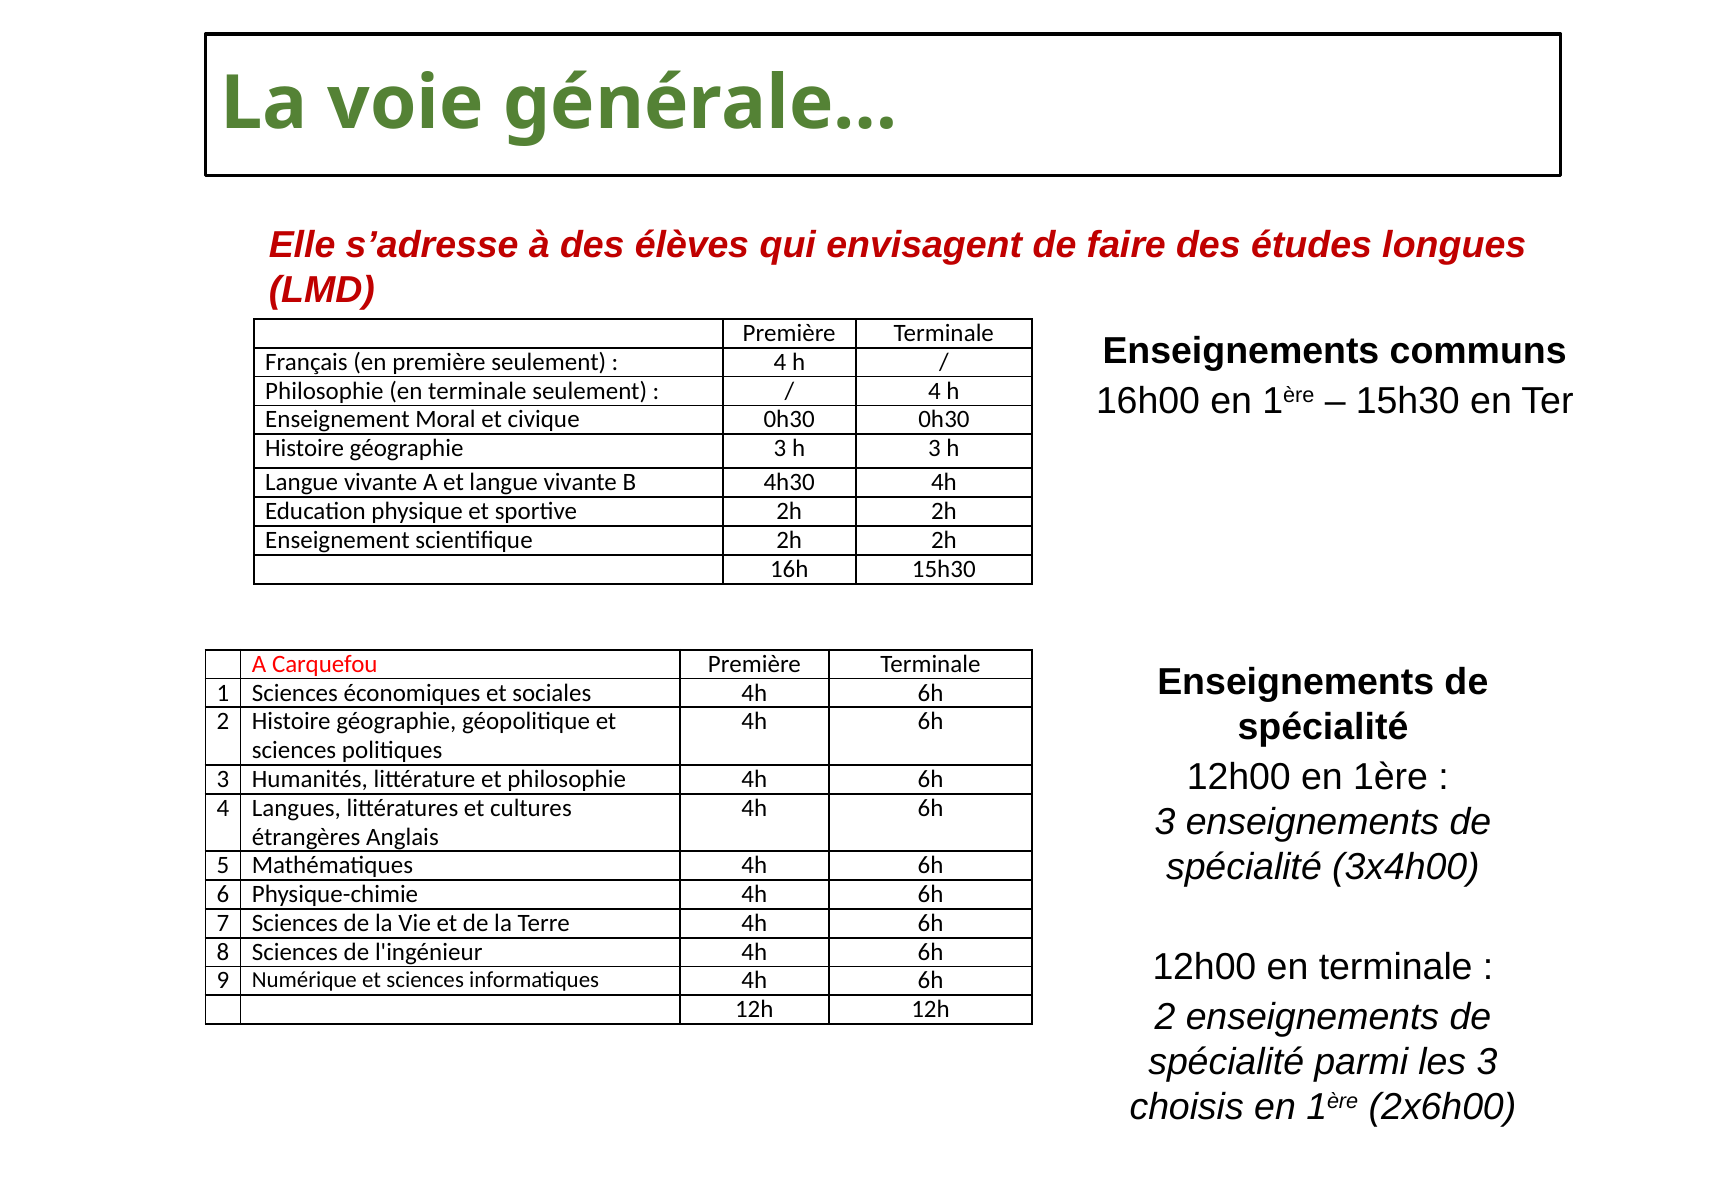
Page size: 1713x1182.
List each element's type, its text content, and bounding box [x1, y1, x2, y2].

table_cell Education physique et sportive [255, 498, 722, 525]
table_cell Humanités, littérature et philosophie [241, 766, 679, 793]
text_box Enseignements communs 16h00 en 1ère – 15h30 en Ter [1057, 318, 1613, 429]
table_cell 6h [830, 939, 1031, 966]
table_cell Sciences de l'ingénieur [241, 939, 679, 966]
table_cell 5 [206, 852, 240, 879]
table_cell Philosophie (en terminale seulement) : [255, 377, 722, 405]
table_cell 1 [206, 679, 240, 706]
table_cell Histoire géographie [255, 435, 722, 467]
table_cell Physique-chimie [241, 881, 679, 908]
table_cell 2h [724, 498, 855, 525]
table_cell 0h30 [857, 406, 1031, 433]
table_cell 6h [830, 679, 1031, 706]
table_cell 4 h [724, 349, 855, 376]
table_cell Enseignement Moral et civique [255, 406, 722, 433]
table_cell 6 [206, 881, 240, 908]
table_cell Langue vivante A et langue vivante B [255, 469, 722, 496]
table_cell 6h [830, 795, 1031, 850]
table_cell 3 h [724, 435, 855, 467]
table_cell 6h [830, 881, 1031, 908]
table_header [255, 320, 722, 347]
text_box Enseignements de spécialité 12h00 en 1ère : 3 enseignements de spécialité (3x4h00) 12h00 en terminale : 2 enseignements de spécialité parmi les 3 choisis en 1ère (2x6h00) [1080, 649, 1566, 1135]
table_cell Français (en première seulement) : [255, 349, 722, 376]
table_cell 4 [206, 795, 240, 850]
table_cell 4h [681, 795, 828, 850]
table_cell 12h [681, 996, 828, 1023]
table_cell 4h [681, 766, 828, 793]
table_header Terminale [830, 651, 1031, 678]
table_cell 4h [857, 469, 1031, 496]
table_cell 16h [724, 556, 855, 583]
table_cell 4h [681, 852, 828, 879]
text_box Elle s’adresse à des élèves qui envisagent de faire des études longues (LMD) [253, 212, 1613, 318]
table_cell 4h30 [724, 469, 855, 496]
table_cell 4h [681, 939, 828, 966]
table_cell 3 h [857, 435, 1031, 467]
table_cell 4h [681, 708, 828, 764]
table_cell 4h [681, 967, 828, 994]
table_cell 6h [830, 766, 1031, 793]
table_cell 4h [681, 881, 828, 908]
table_cell 2h [857, 498, 1031, 525]
table_cell 9 [206, 967, 240, 994]
table_cell 8 [206, 939, 240, 966]
table_cell Enseignement scientifique [255, 527, 722, 554]
table_header A Carquefou [241, 651, 679, 678]
table_cell 3 [206, 766, 240, 793]
table_cell 12h [830, 996, 1031, 1023]
table_header Terminale [857, 320, 1031, 347]
table_cell 6h [830, 708, 1031, 764]
table_header Première [724, 320, 855, 347]
table_cell Histoire géographie, géopolitique et sciences politiques [241, 708, 679, 764]
table_cell 4h [681, 910, 828, 937]
table_cell 4h [681, 679, 828, 706]
table_cell 7 [206, 910, 240, 937]
table_cell 2 [206, 708, 240, 764]
title La voie générale… [205, 33, 1561, 176]
table_cell 15h30 [857, 556, 1031, 583]
table_cell / [724, 377, 855, 405]
table_cell Numérique et sciences informatiques [241, 967, 679, 994]
table_cell 2h [857, 527, 1031, 554]
table_cell / [857, 349, 1031, 376]
table_cell 2h [724, 527, 855, 554]
table_cell 0h30 [724, 406, 855, 433]
table_cell 6h [830, 852, 1031, 879]
table_cell [255, 556, 722, 583]
table_cell 6h [830, 967, 1031, 994]
table_cell [206, 996, 240, 1023]
table_cell Sciences économiques et sociales [241, 679, 679, 706]
table_header Première [681, 651, 828, 678]
table_header [206, 651, 240, 678]
table_cell Sciences de la Vie et de la Terre [241, 910, 679, 937]
table_cell [241, 996, 679, 1023]
table_cell 4 h [857, 377, 1031, 405]
table_cell Langues, littératures et cultures étrangères Anglais [241, 795, 679, 850]
table_cell Mathématiques [241, 852, 679, 879]
table_cell 6h [830, 910, 1031, 937]
